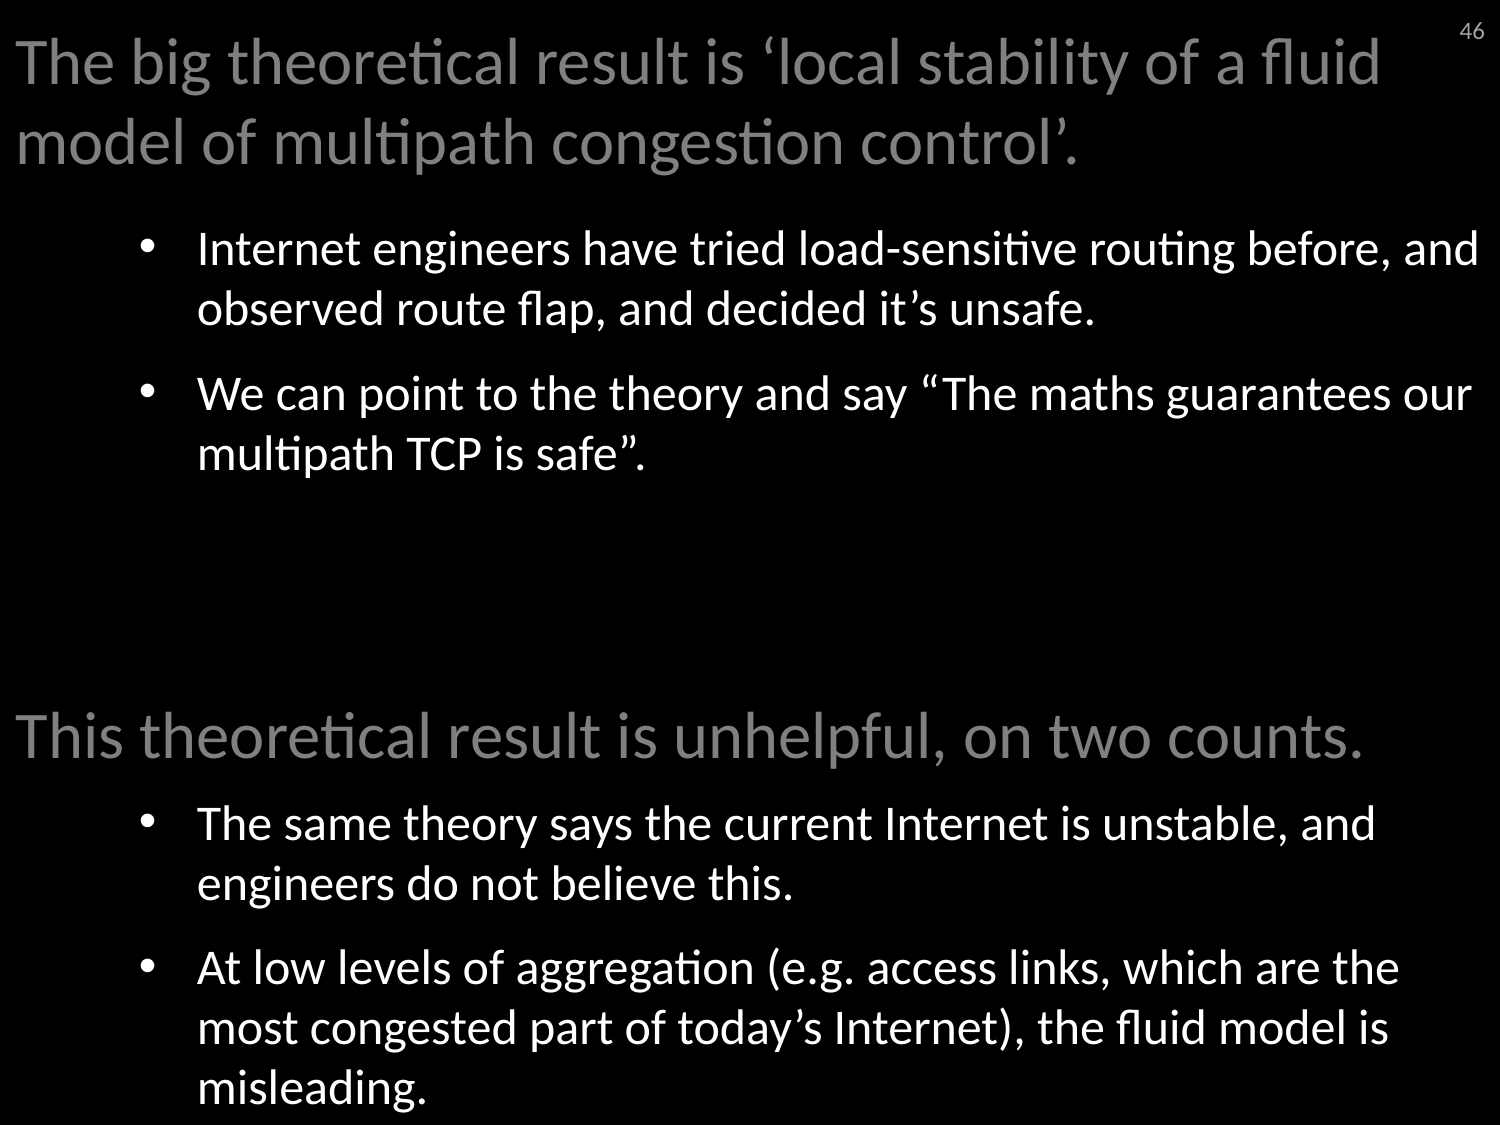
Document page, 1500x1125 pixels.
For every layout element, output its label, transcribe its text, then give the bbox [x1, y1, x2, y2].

text_box This theoretical result is unhelpful, on two counts. [0, 656, 1500, 806]
list Internet engineers have tried load-sensitive routing before, and observed route flap, and decided it’s unsafe. We can point to the theory and say “The maths guarantees our multipath TCP is safe”. [123, 208, 1500, 539]
text_box The same theory says the current Internet is unstable, and engineers do not believe this. At low levels of aggregation (e.g. access links, which are the most congested part of today’s Internet), the fluid model is misleading. [123, 806, 1500, 1114]
slide_number 46 [1376, 0, 1500, 60]
title The big theoretical result is ‘local stability of a fluid model of multipath congestion control’. [0, 0, 1500, 197]
